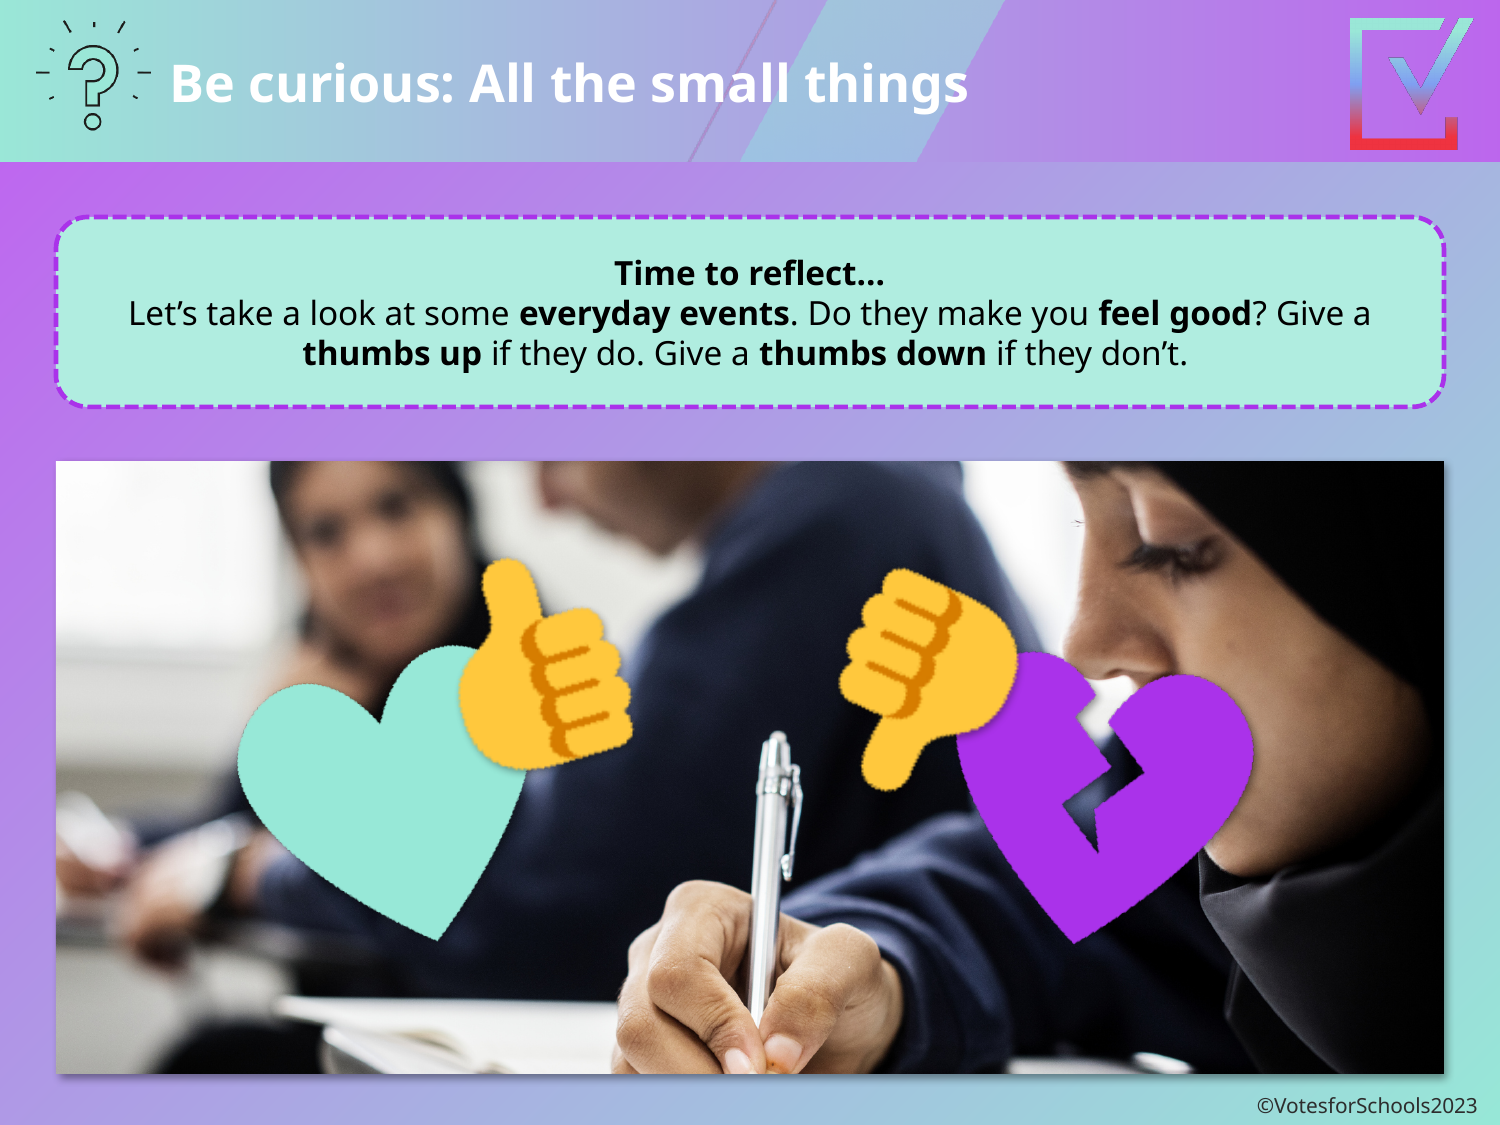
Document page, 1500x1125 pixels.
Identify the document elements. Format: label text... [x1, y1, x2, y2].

text_box Time to reflect… Let’s take a look at some everyday events. Do they make you feel good? Give a thumbs up if they do. Give a thumbs down if they don’t. [55, 216, 1445, 408]
picture [55, 460, 1445, 1075]
picture [1350, 18, 1474, 150]
text_box Be curious: All the small things [165, 38, 1448, 126]
picture [23, 17, 165, 144]
